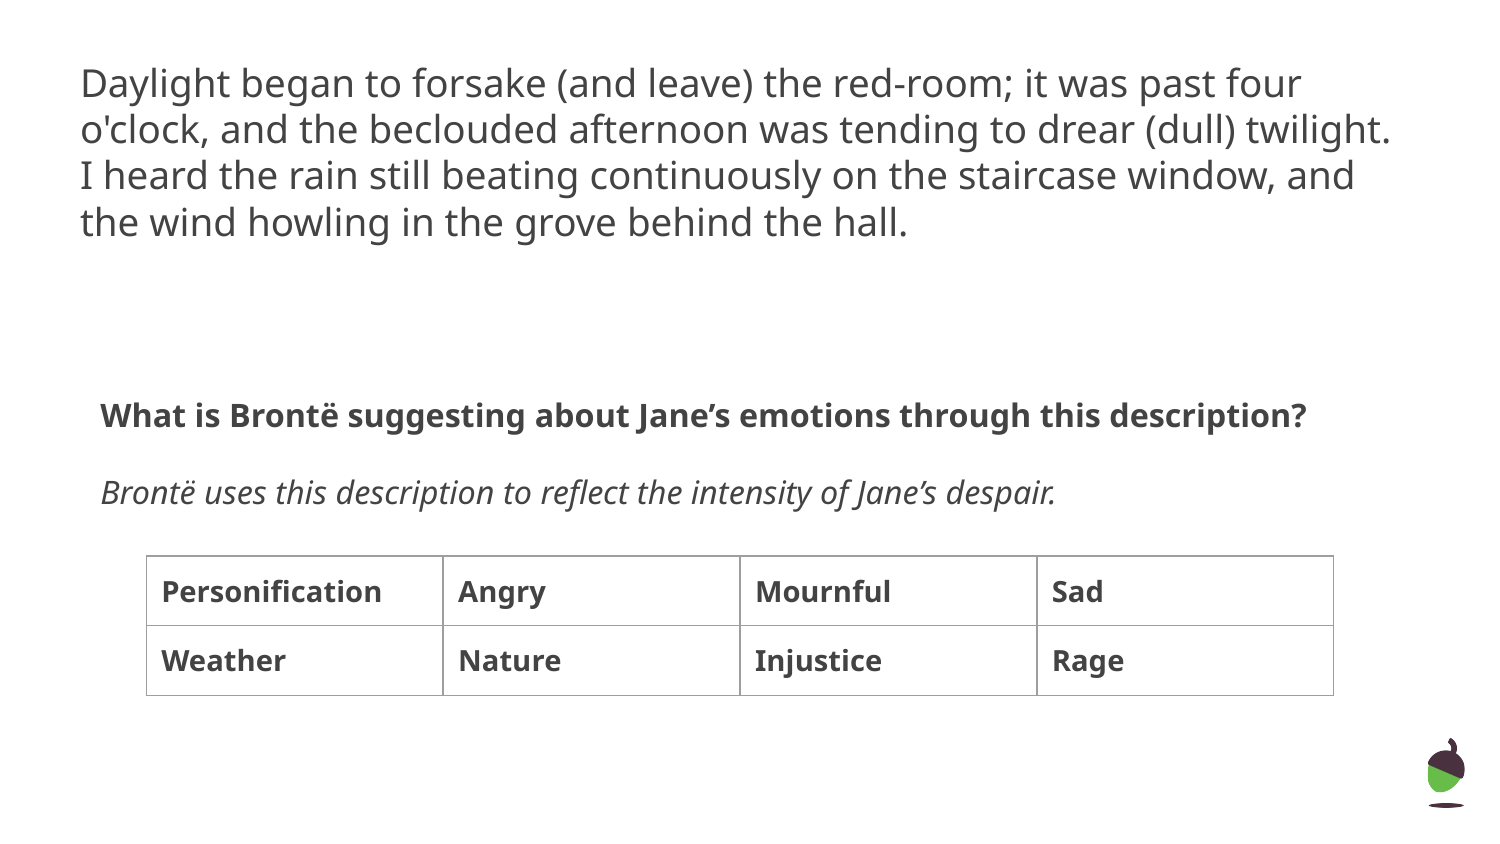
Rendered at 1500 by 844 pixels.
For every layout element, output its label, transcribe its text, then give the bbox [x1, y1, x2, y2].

table_header Mournful [741, 557, 1036, 625]
table_cell Weather [147, 626, 442, 695]
table_cell Nature [444, 626, 739, 695]
text_box What is Brontë suggesting about Jane’s emotions through this description? Brontë uses this description to reflect the intensity of Jane’s despair. [85, 380, 1438, 517]
table_header Angry [444, 557, 739, 625]
table_cell Injustice [741, 626, 1036, 695]
picture [1427, 738, 1465, 808]
text_box Daylight began to forsake (and leave) the red-room; it was past four o'clock, and the beclouded afternoon was tending to drear (dull) twilight. I heard the rain still beating continuously on the staircase window, and the wind howling in the grove behind the hall. [64, 43, 1415, 181]
table_cell Rage [1038, 626, 1333, 695]
table_header Personification [147, 557, 442, 625]
table_header Sad [1038, 557, 1333, 625]
